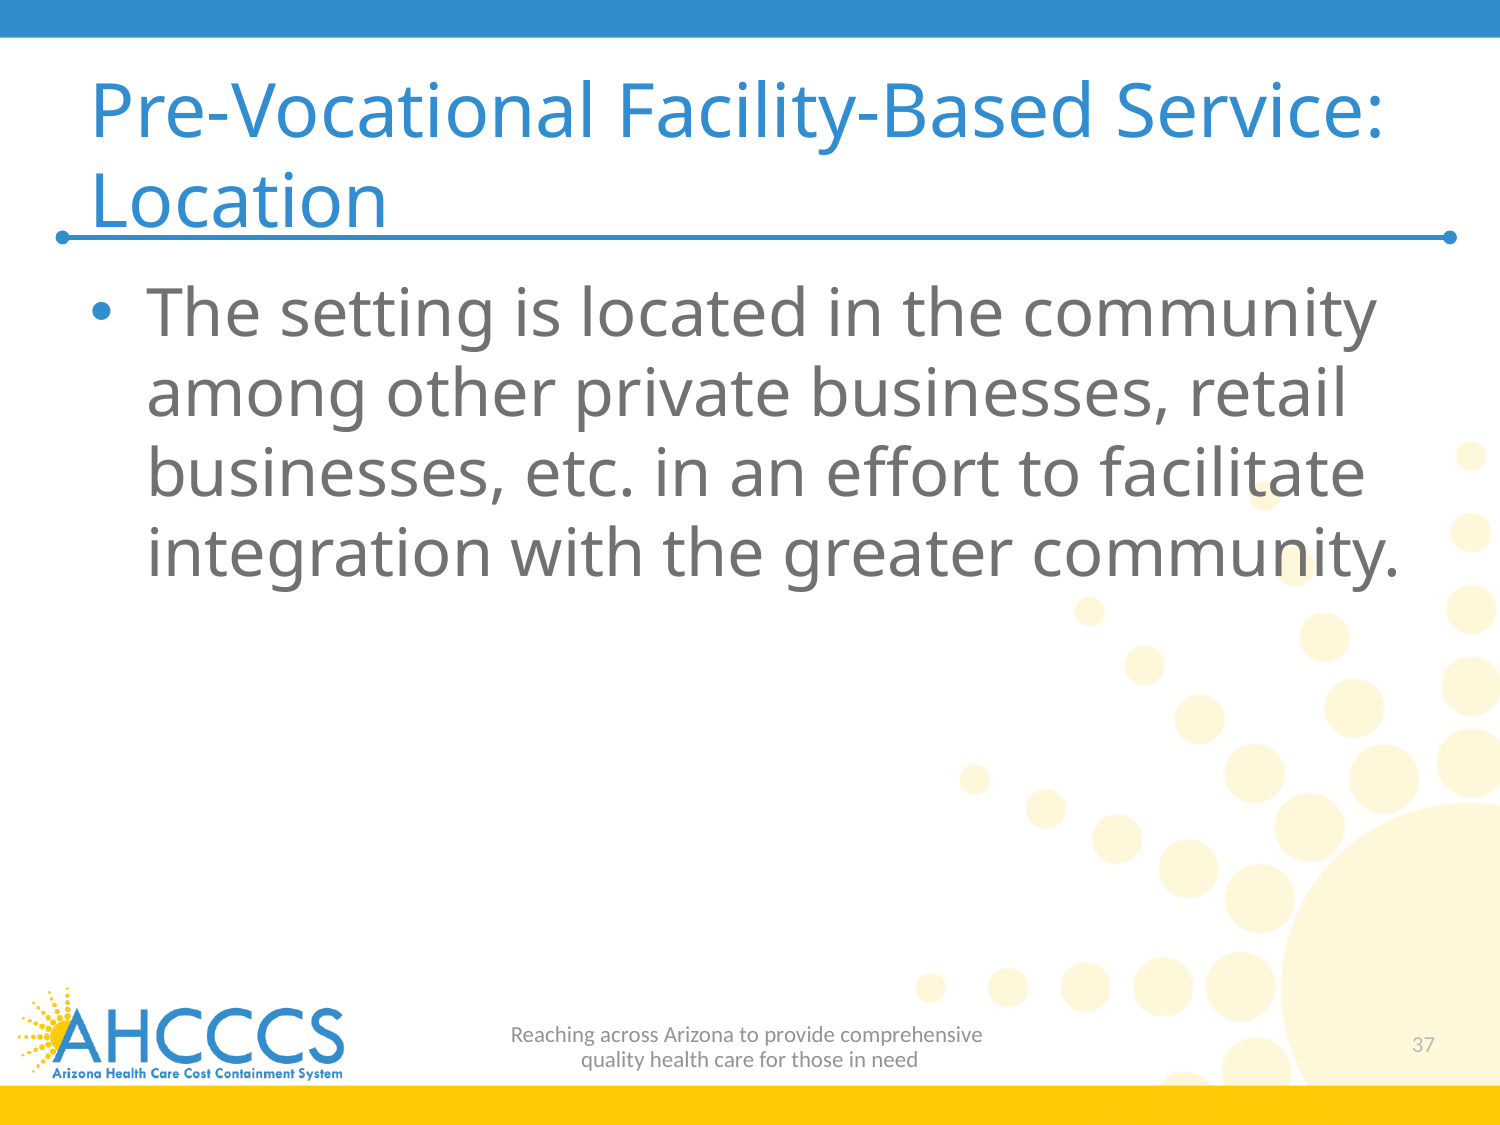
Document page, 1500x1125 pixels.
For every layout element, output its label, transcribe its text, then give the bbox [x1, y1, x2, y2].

picture [0, 0, 1500, 1016]
footer Reaching across Arizona to provide comprehensive quality health care for those in need [0, 1016, 1500, 1079]
list The setting is located in the community among other private businesses, retail businesses, etc. in an effort to facilitate integration with the greater community. [75, 262, 1450, 980]
picture [0, 1079, 1500, 1125]
title Pre-Vocational Facility-Based Service: Location [75, 50, 1438, 250]
